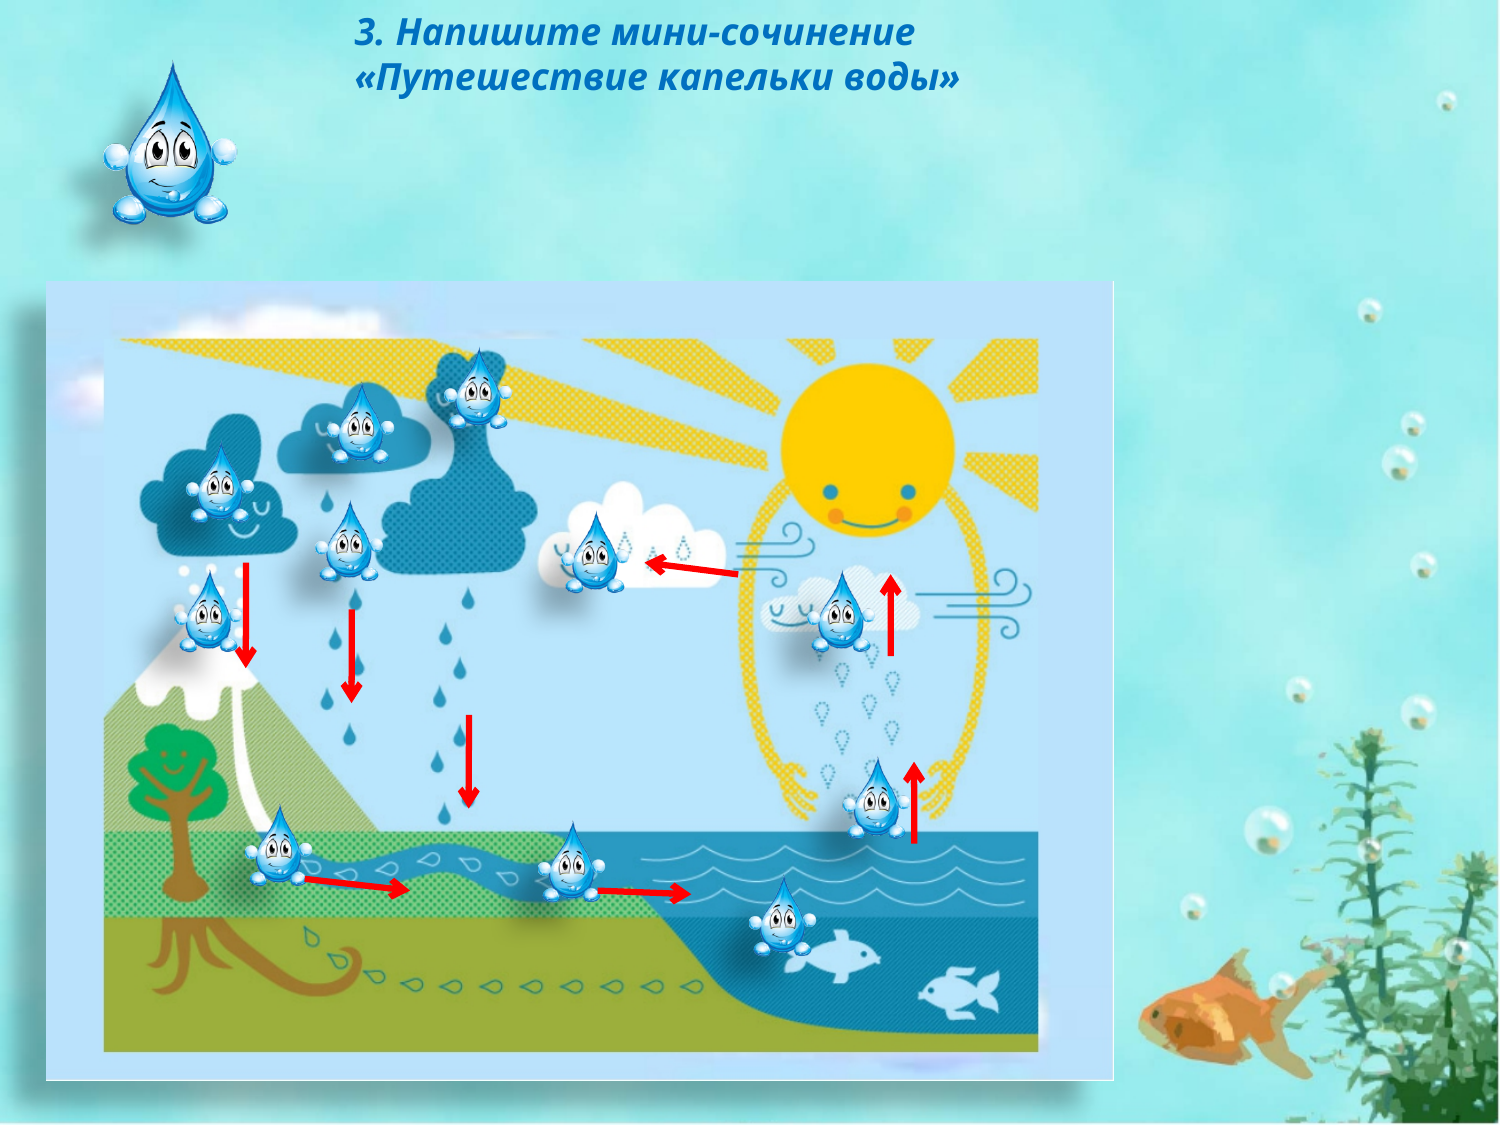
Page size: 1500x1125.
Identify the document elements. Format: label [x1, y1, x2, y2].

text_box [304, 878, 411, 891]
text_box [597, 890, 692, 895]
picture [0, 0, 1500, 1125]
text_box [644, 562, 739, 575]
